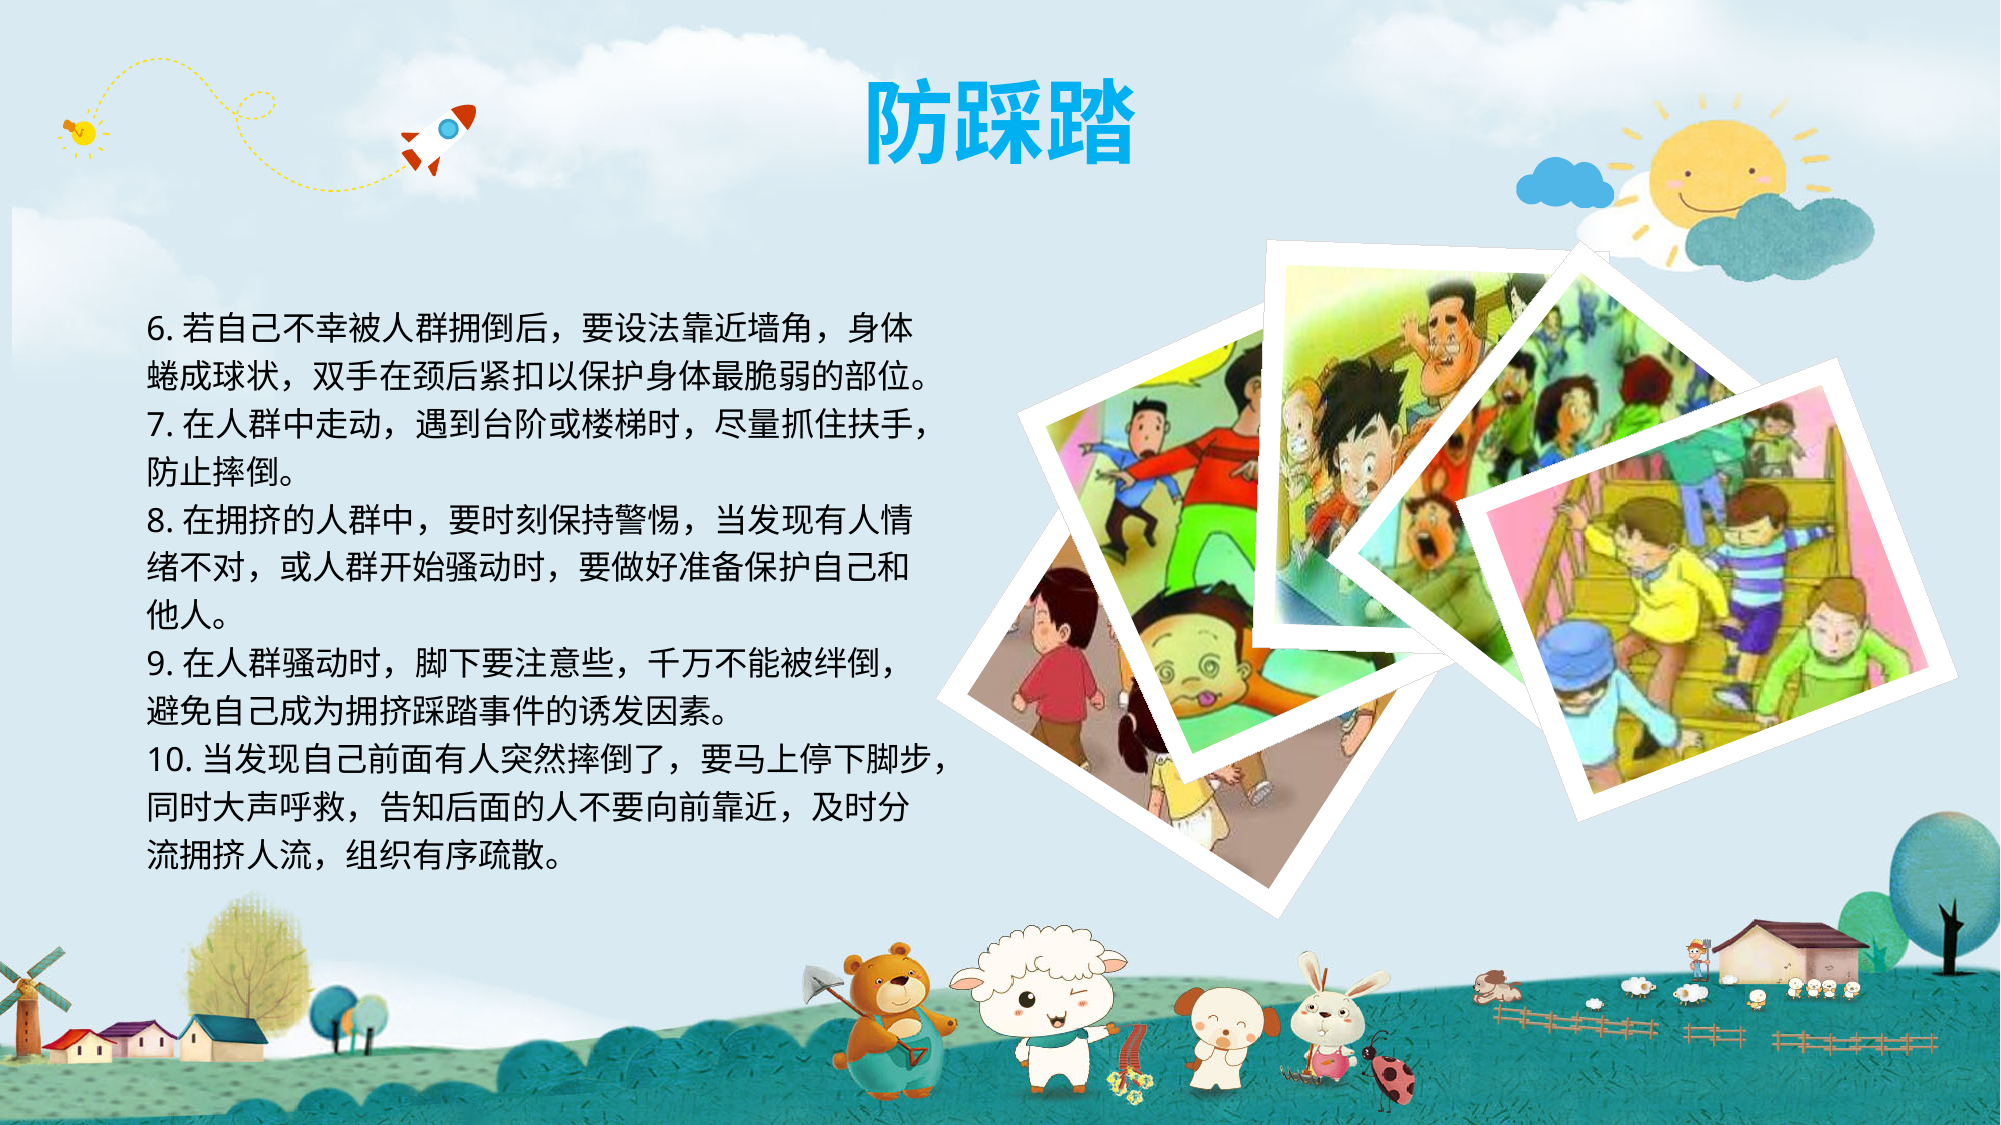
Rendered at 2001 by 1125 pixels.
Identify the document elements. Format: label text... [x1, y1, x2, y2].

picture [0, 0, 2001, 1125]
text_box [995, 245, 1912, 837]
text_box 6.若自己不幸被人群拥倒后，要设法靠近墙角，身体蜷成球状，双手在颈后紧扣以保护身体最脆弱的部位。 7.在人群中走动，遇到台阶或楼梯时，尽量抓住扶手，防止摔倒。 8.在拥挤的人群中，要时刻保持警惕，当发现有人情绪不对，或人群开始骚动时，要做好准备保护自己和他人。 9.在人群骚动时，脚下要注意些，千万不能被绊倒，避免自己成为拥挤踩踏事件的诱发因素。 10.当发现自己前面有人突然摔倒了，要马上停下脚步，同时大声呼救，告知后面的人不要向前靠近，及时分流拥挤人流，组织有序疏散。 [131, 291, 950, 882]
text_box 防踩踏 [570, 57, 1430, 183]
